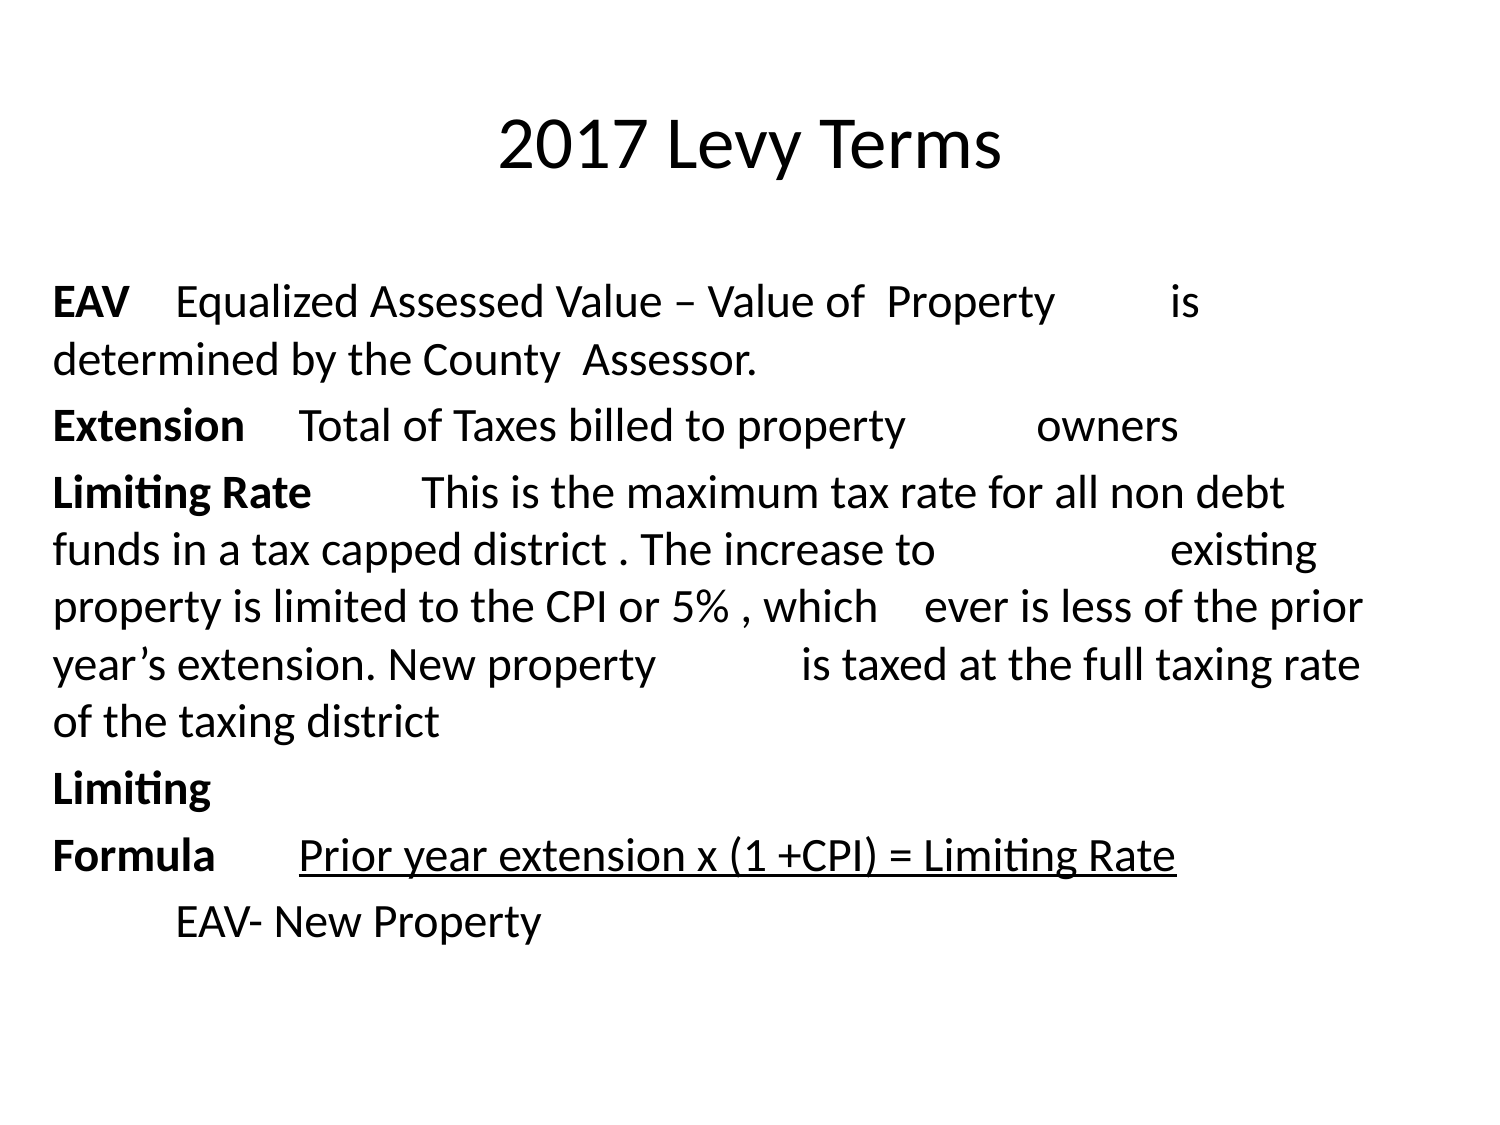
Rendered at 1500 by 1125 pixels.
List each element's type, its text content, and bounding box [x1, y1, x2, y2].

title 2017 Levy Terms [75, 45, 1425, 233]
list EAV Equalized Assessed Value – Value of Property is determined by the County Assessor. Extension Total of Taxes billed to property owners Limiting Rate This is the maximum tax rate for all non debt funds in a tax capped district . The increase to existing property is limited to the CPI or 5% , which ever is less of the prior year’s extension. New property is taxed at the full taxing rate of the taxing district Limiting Formula Prior year extension x (1 +CPI) = Limiting Rate EAV- New Property [37, 262, 1425, 1005]
